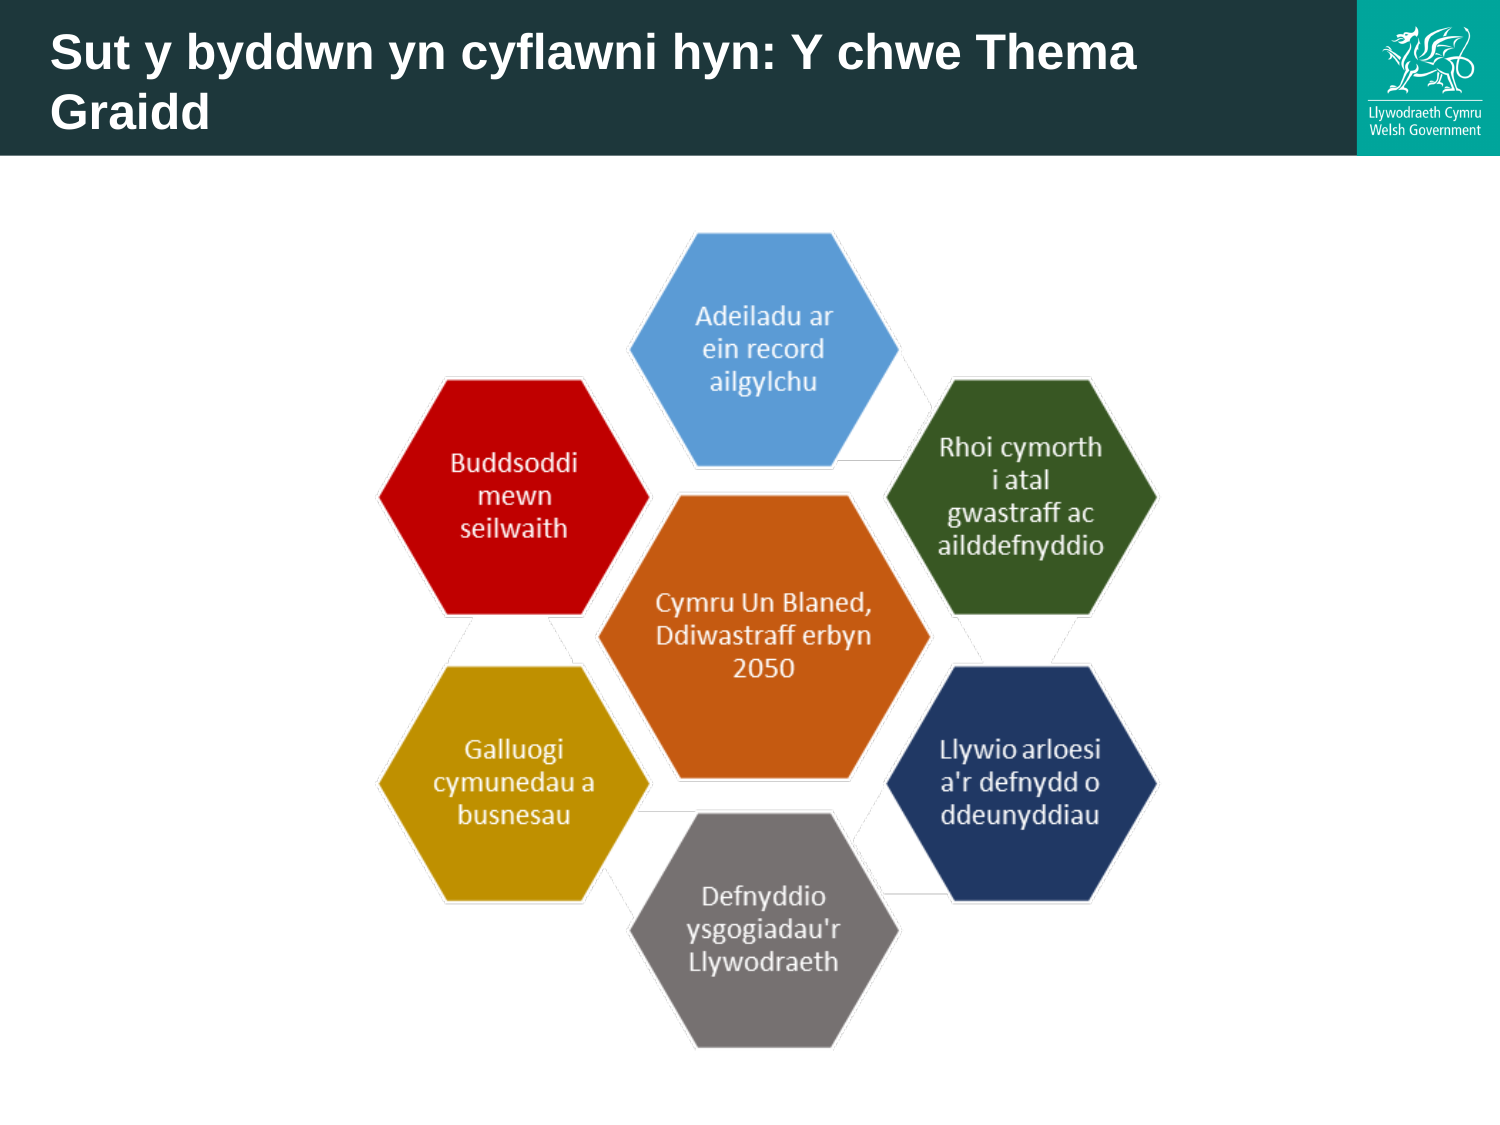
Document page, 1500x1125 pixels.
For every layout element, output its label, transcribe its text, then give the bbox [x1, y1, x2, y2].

title Sut y byddwn yn cyflawni hyn: Y chwe Thema Graidd [34, 1, 1293, 157]
picture [97, 230, 1438, 1052]
picture [1356, 0, 1500, 156]
